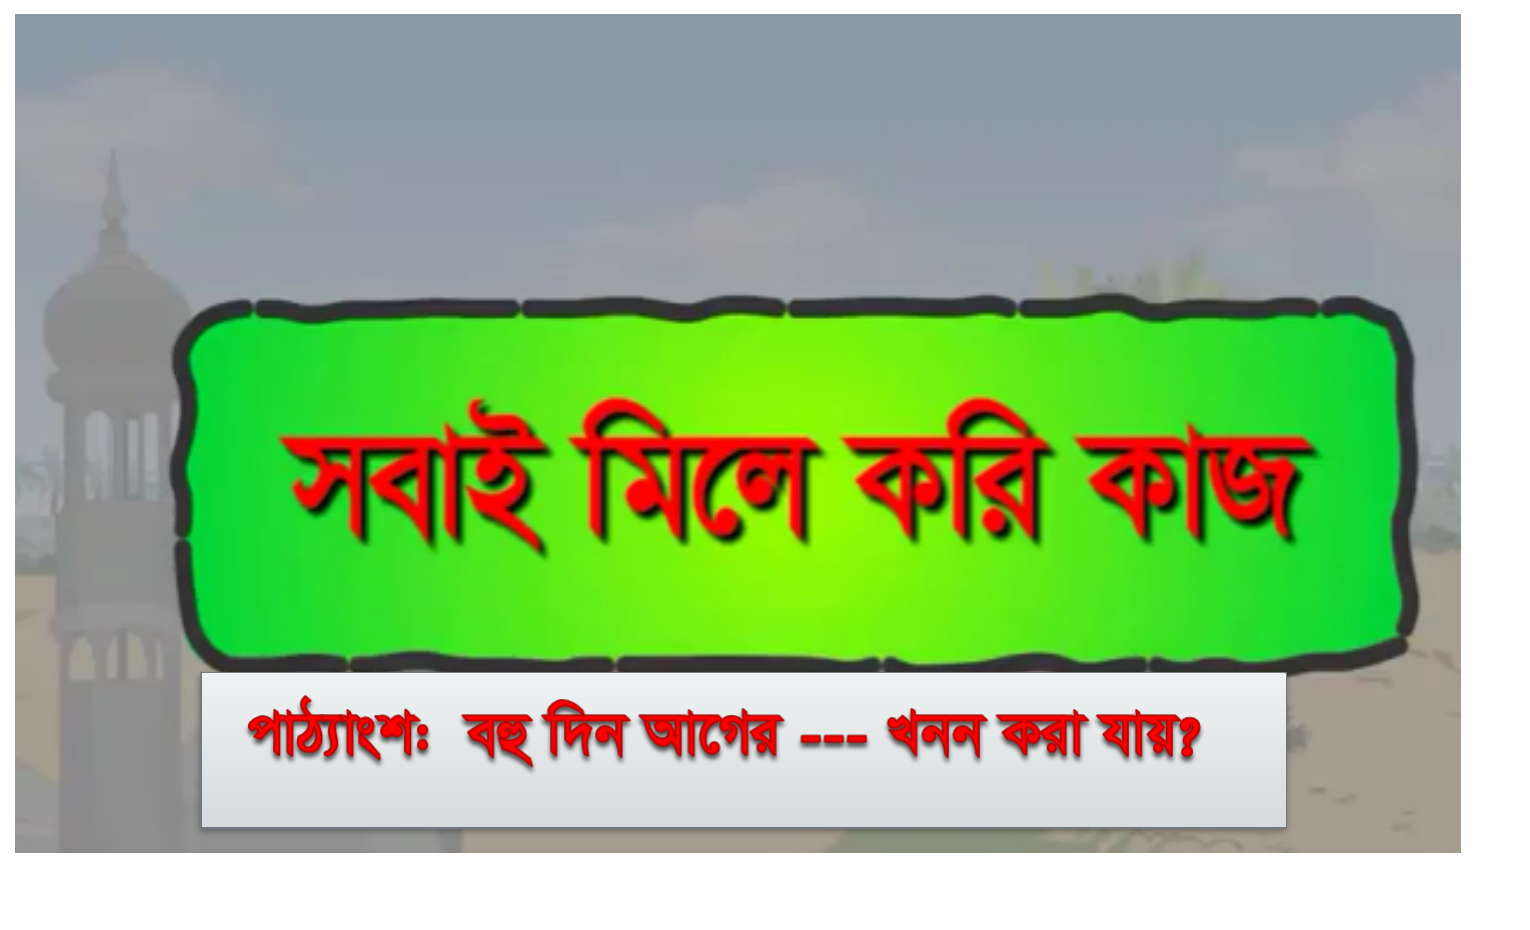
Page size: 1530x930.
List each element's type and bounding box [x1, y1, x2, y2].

picture [14, 14, 1461, 853]
